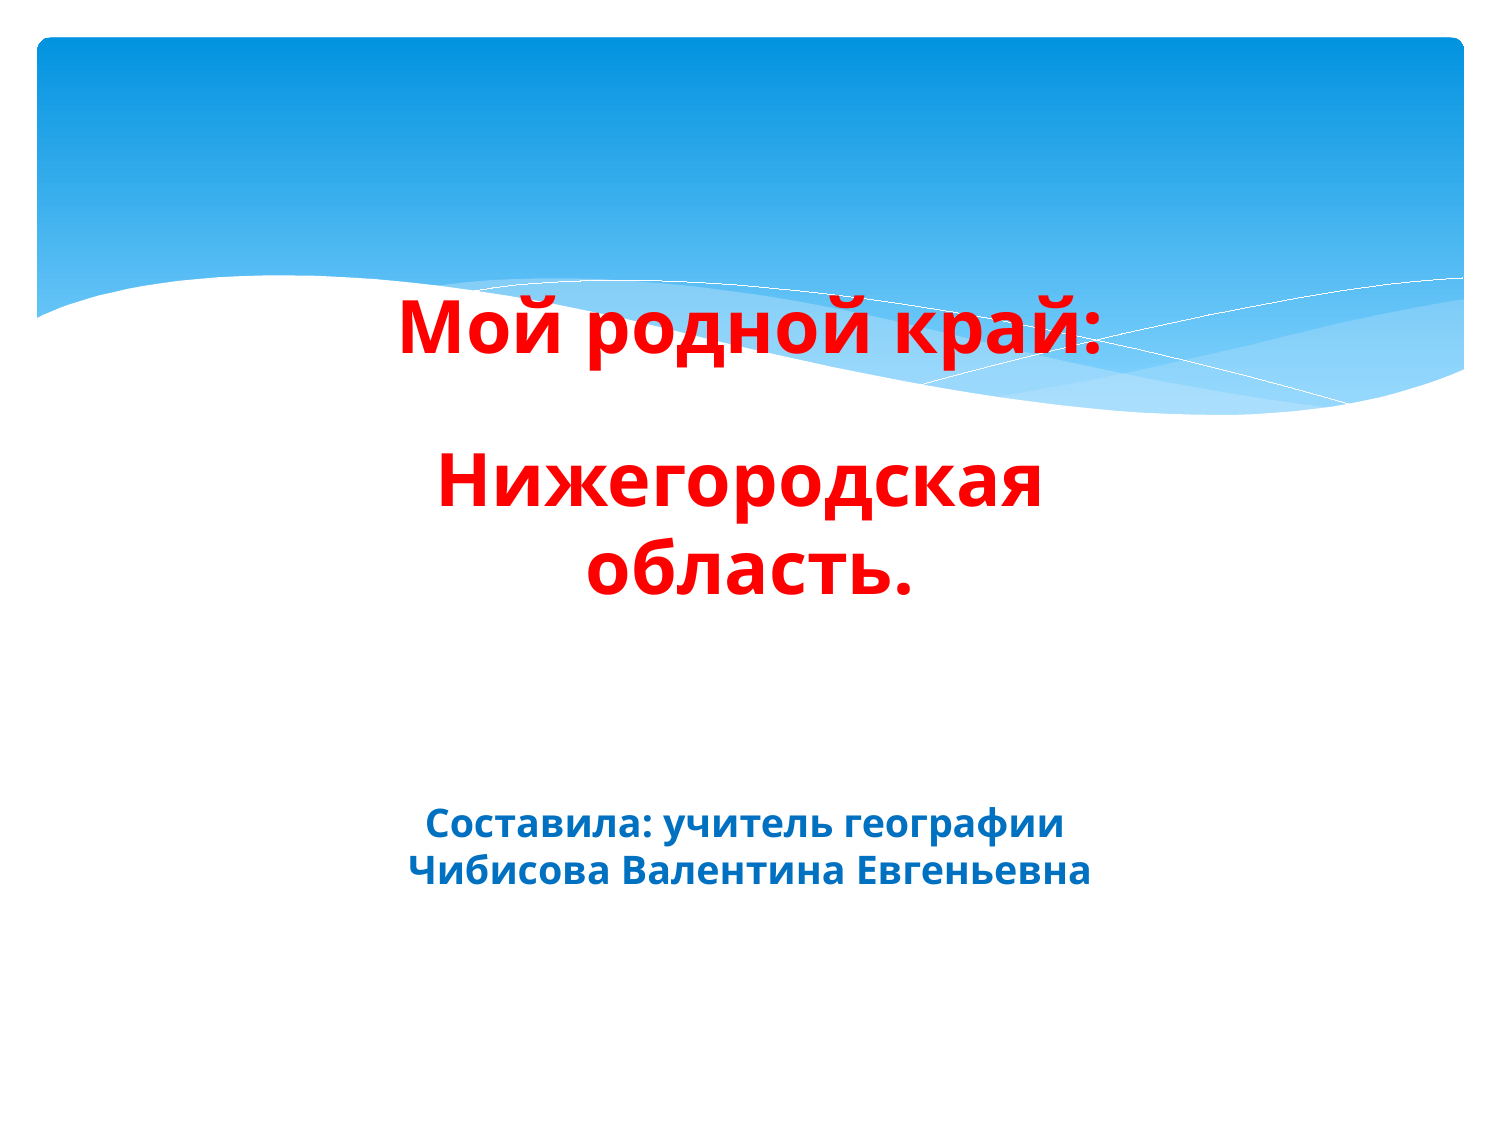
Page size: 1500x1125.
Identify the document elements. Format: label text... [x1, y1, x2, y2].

title Мой родной край: Нижегородская область. Составила: учитель географии Чибисова Валентина Евгеньевна [75, 0, 1425, 1125]
